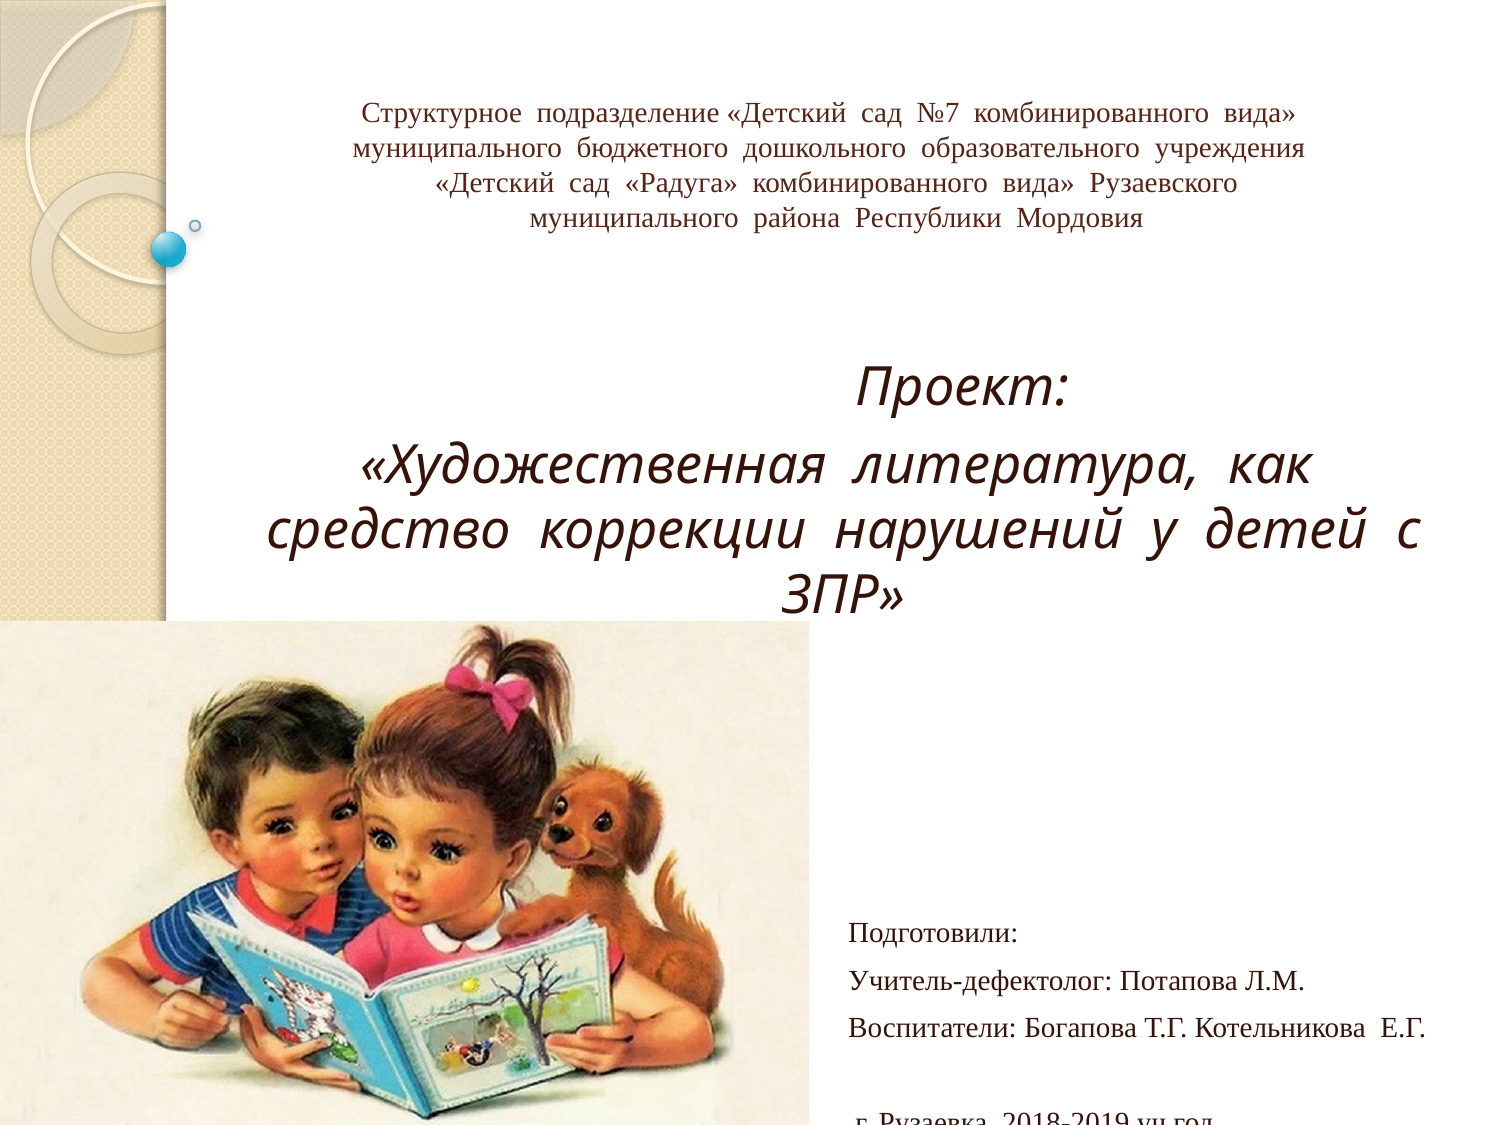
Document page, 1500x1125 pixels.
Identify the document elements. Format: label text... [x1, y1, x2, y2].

picture [0, 620, 809, 1125]
title Структурное подразделение «Детский сад №7 комбинированного вида» муниципального бюджетного дошкольного образовательного учреждения «Детский сад «Радуга» комбинированного вида» Рузаевского муниципального района Республики Мордовия [199, 0, 1475, 242]
subtitle Проект: «Художественная литература, как средство коррекции нарушений у детей с ЗПР» Подготовили: Учитель-дефектолог: Потапова Л.М. Воспитатели: Богапова Т.Г. Котельникова Е.Г. г. Рузаевка 2018-2019 уч.год. [234, 351, 1450, 1102]
